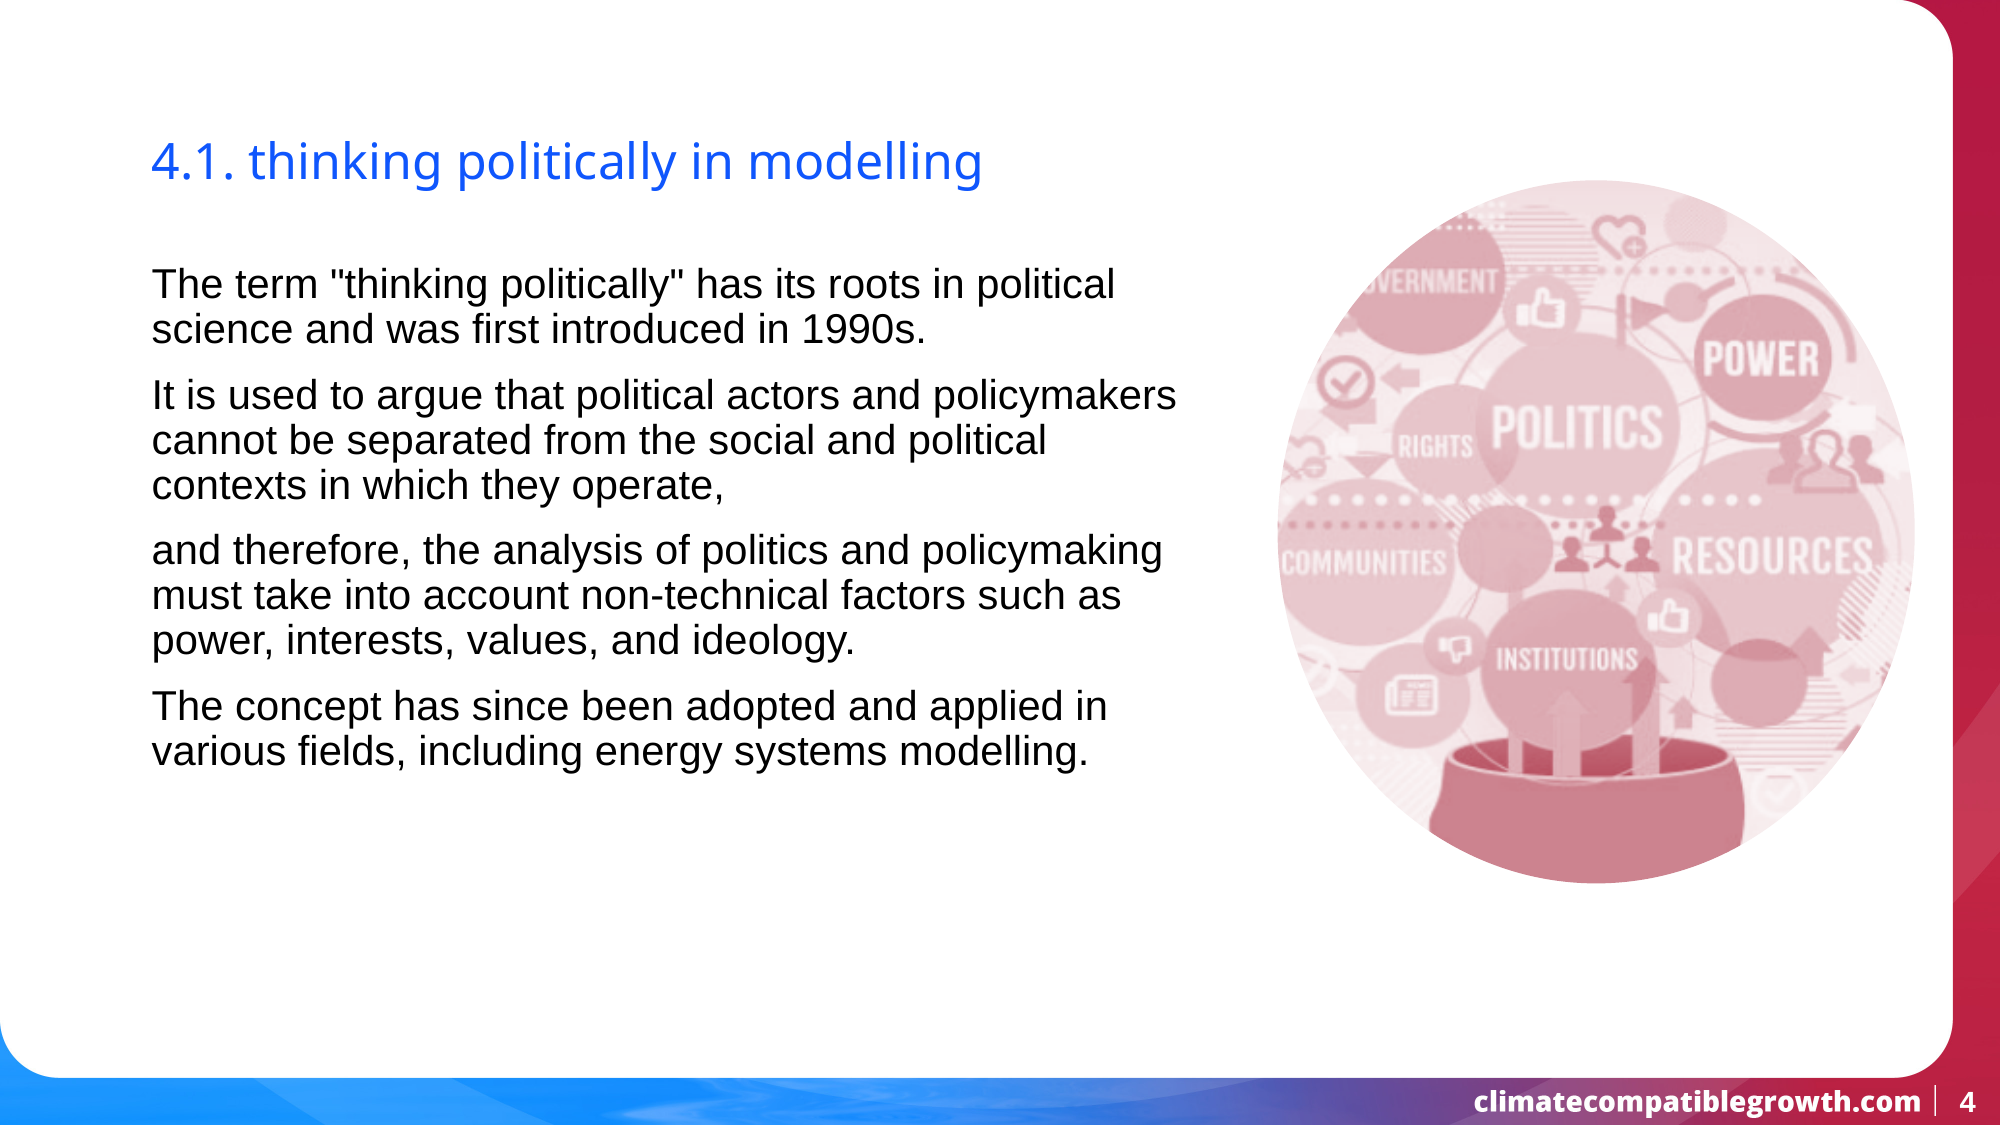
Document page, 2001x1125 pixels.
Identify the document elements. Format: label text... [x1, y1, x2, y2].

slide_number 4 [1935, 1077, 2000, 1125]
picture [0, 0, 2000, 1125]
list 4.1. thinking politically in modelling [136, 130, 1260, 230]
list The term "thinking politically" has its roots in political science and was first introduced in 1990s. It is used to argue that political actors and policymakers cannot be separated from the social and political contexts in which they operate, and therefore, the analysis of politics and policymaking must take into account non-technical factors such as power, interests, values, and ideology. The concept has since been adopted and applied in various fields, including energy systems modelling. [136, 256, 1224, 899]
